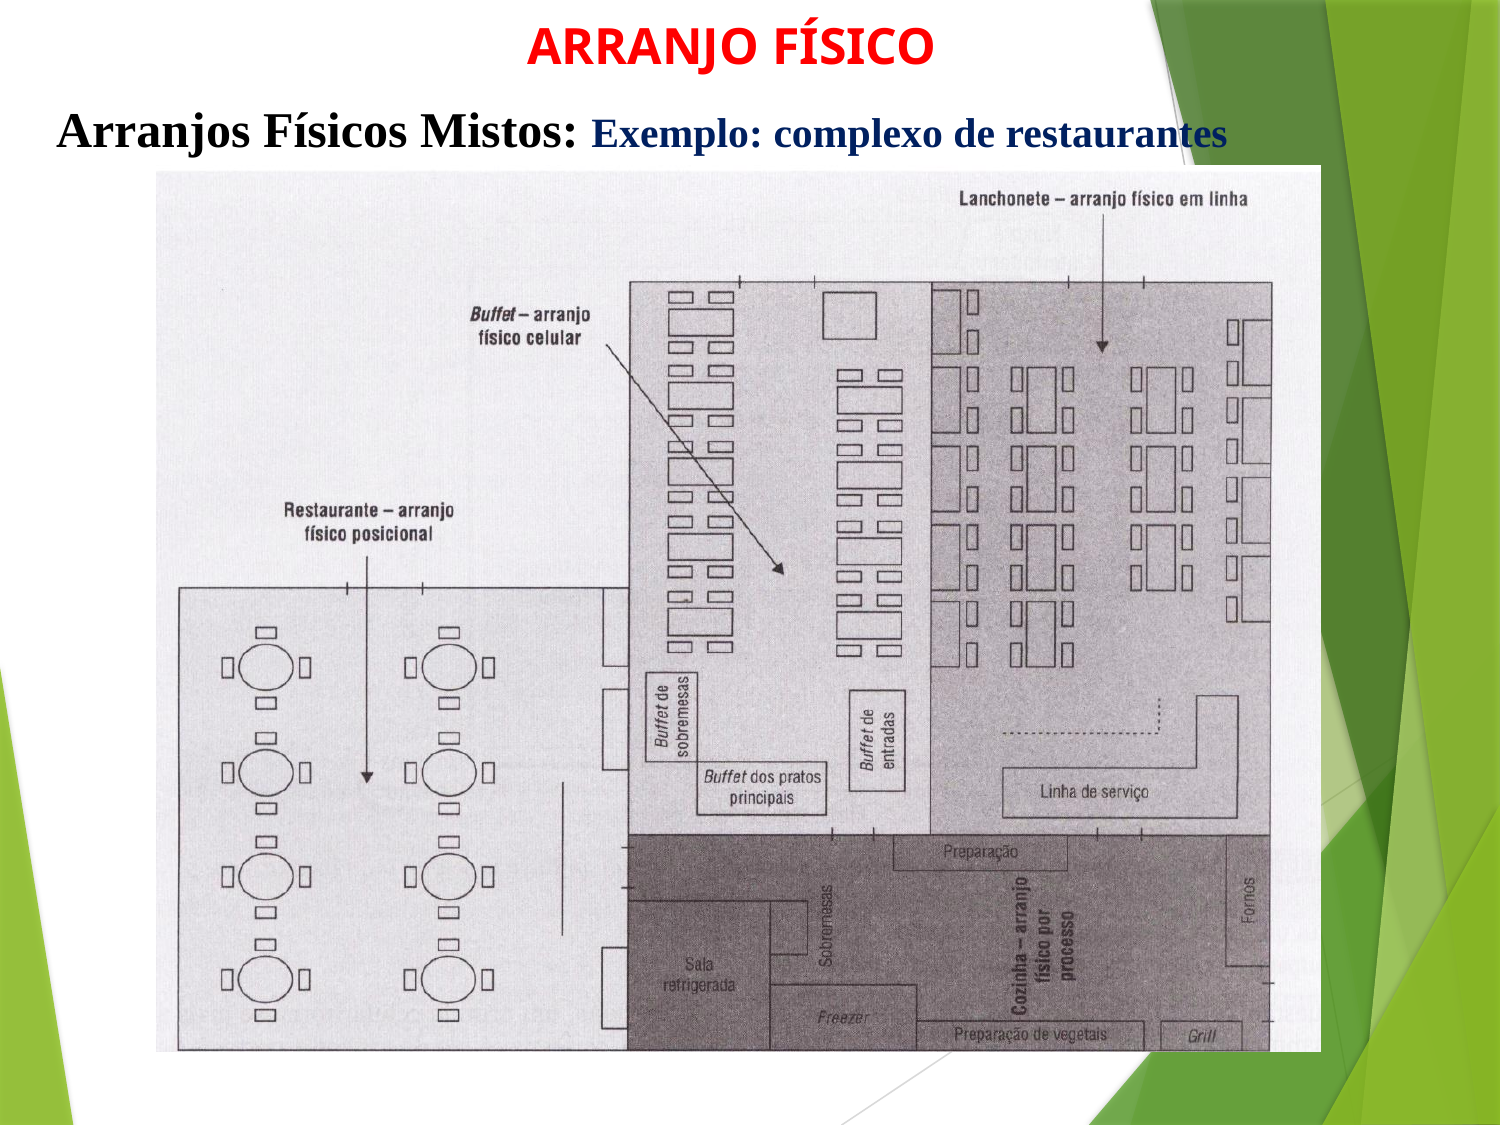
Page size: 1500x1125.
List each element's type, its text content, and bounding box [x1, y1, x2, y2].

text_box ARRANJO FÍSICO [41, 7, 1436, 82]
text_box Arranjos Físicos Mistos: Exemplo: complexo de restaurantes [41, 89, 1449, 165]
picture [155, 165, 1321, 1053]
